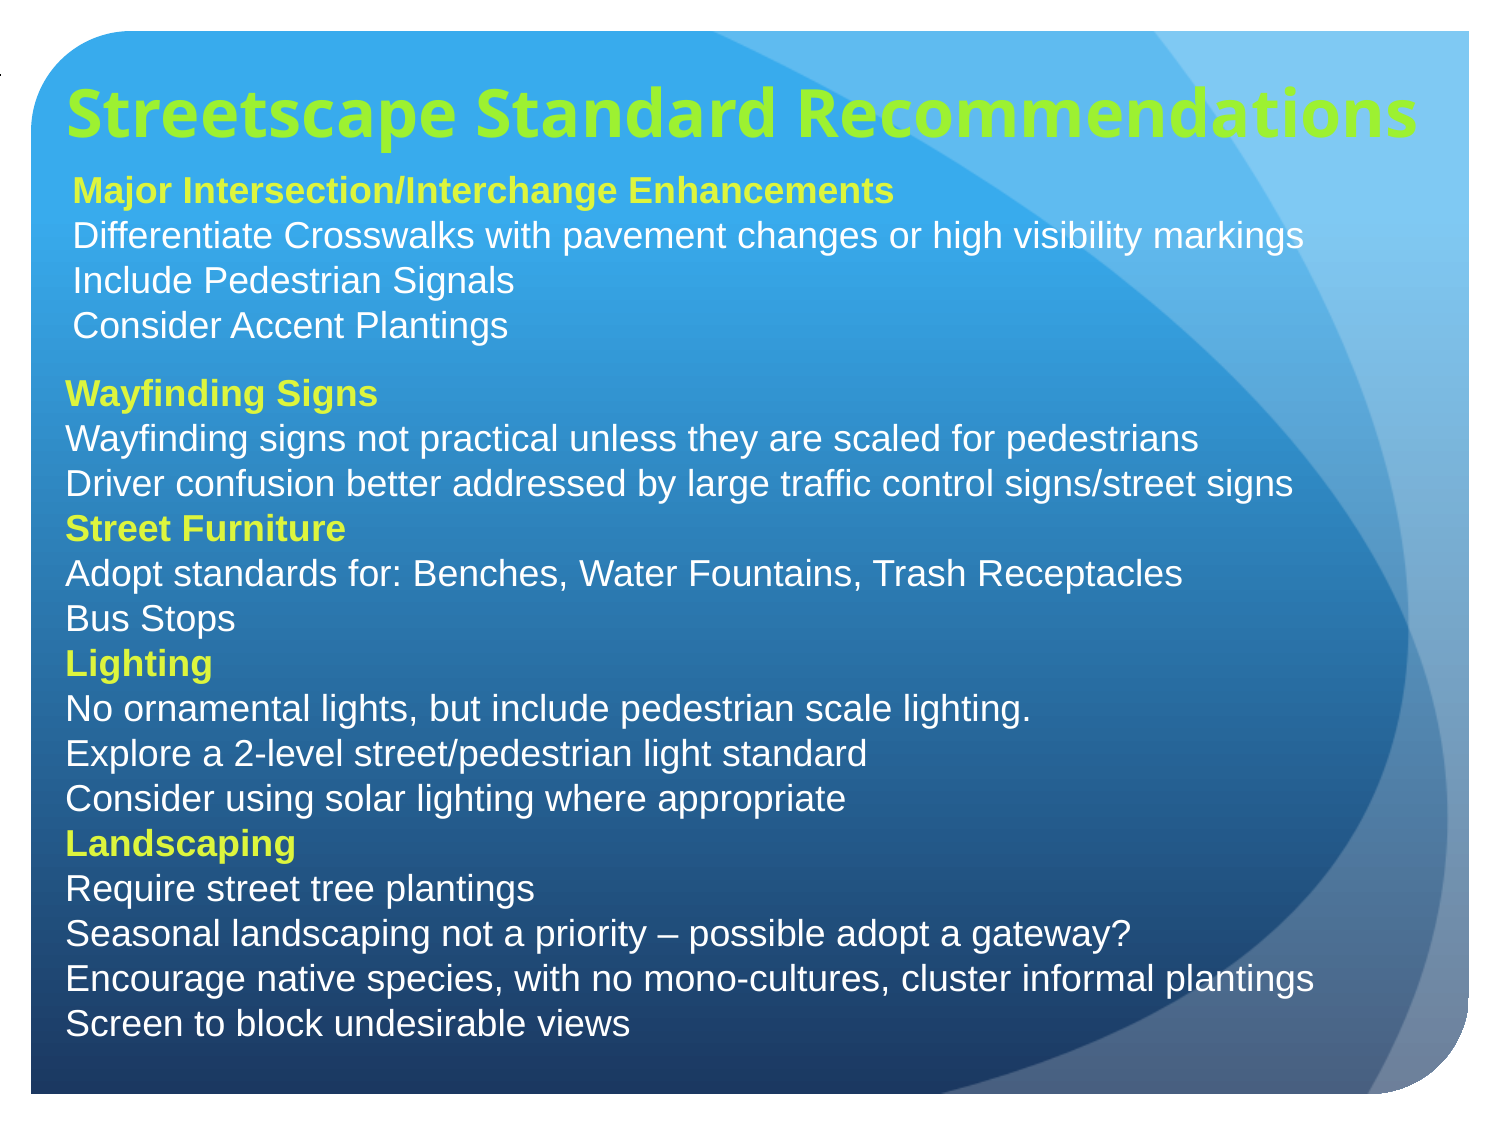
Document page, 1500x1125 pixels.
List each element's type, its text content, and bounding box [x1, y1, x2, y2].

text_box Major Intersection/Interchange Enhancements Differentiate Crosswalks with pavement changes or high visibility markings Include Pedestrian Signals Consider Accent Plantings [57, 158, 1321, 361]
picture [1321, 30, 1473, 361]
text_box Wayfinding Signs Wayfinding signs not practical unless they are scaled for pedestrians Driver confusion better addressed by large traffic control signs/street signs Street Furniture Adopt standards for: Benches, Water Fountains, Trash Receptacles Bus Stops Lighting No ornamental lights, but include pedestrian scale lighting. Explore a 2-level street/pedestrian light standard Consider using solar lighting where appropriate Landscaping Require street tree plantings Seasonal landscaping not a priority – possible adopt a gateway? Encourage native species, with no mono-cultures, cluster informal plantings Screen to block undesirable views [50, 361, 1476, 1052]
title Streetscape Standard Recommendations [50, 0, 1450, 159]
picture [24, 30, 1473, 1094]
